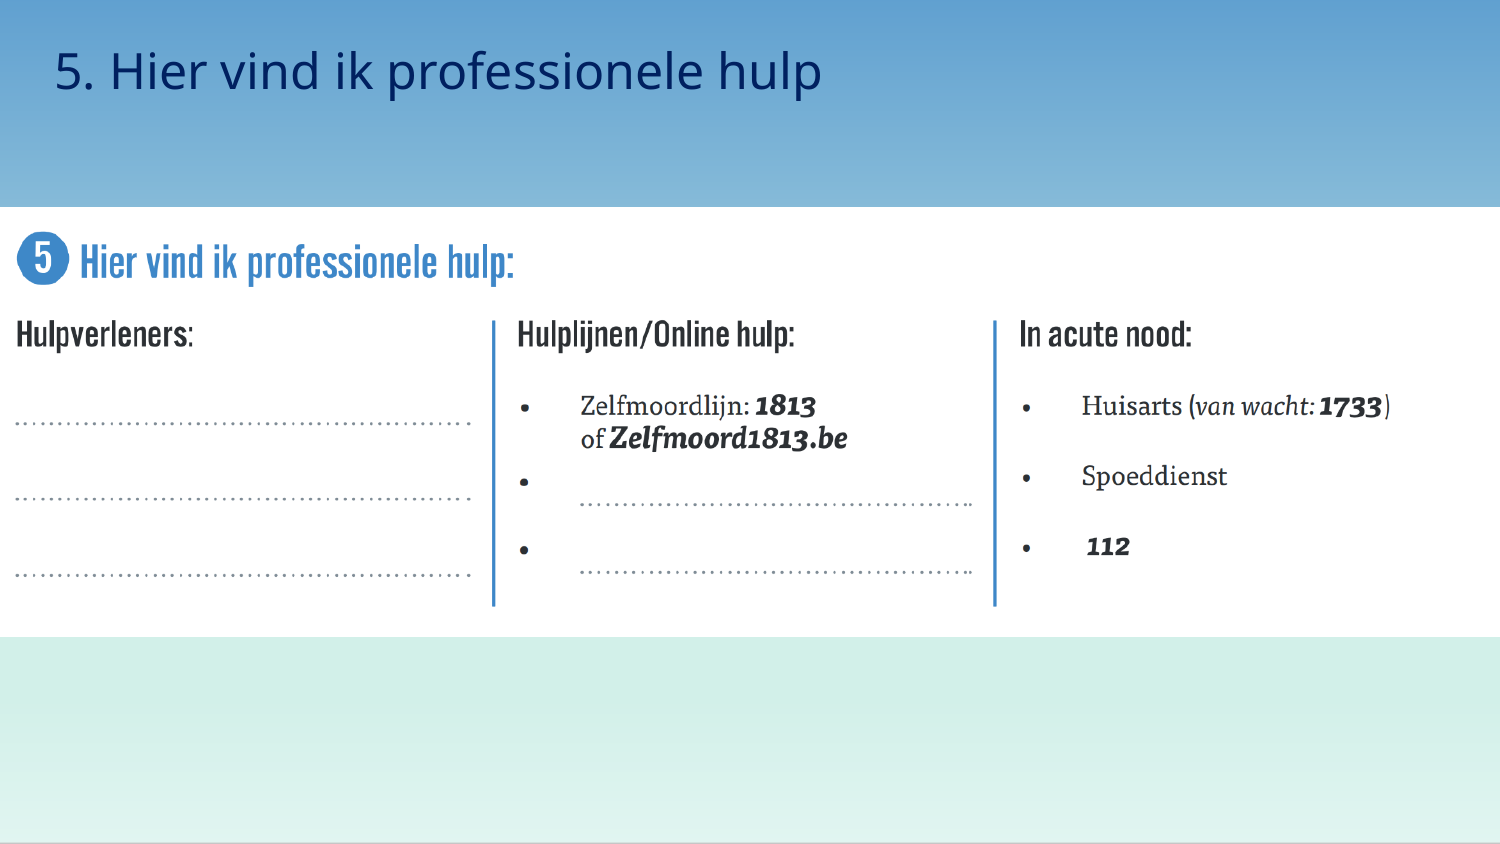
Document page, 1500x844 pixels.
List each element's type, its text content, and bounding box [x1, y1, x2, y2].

picture [0, 0, 1500, 844]
text_box 5. Hier vind ik professionele hulp [39, 32, 1500, 108]
